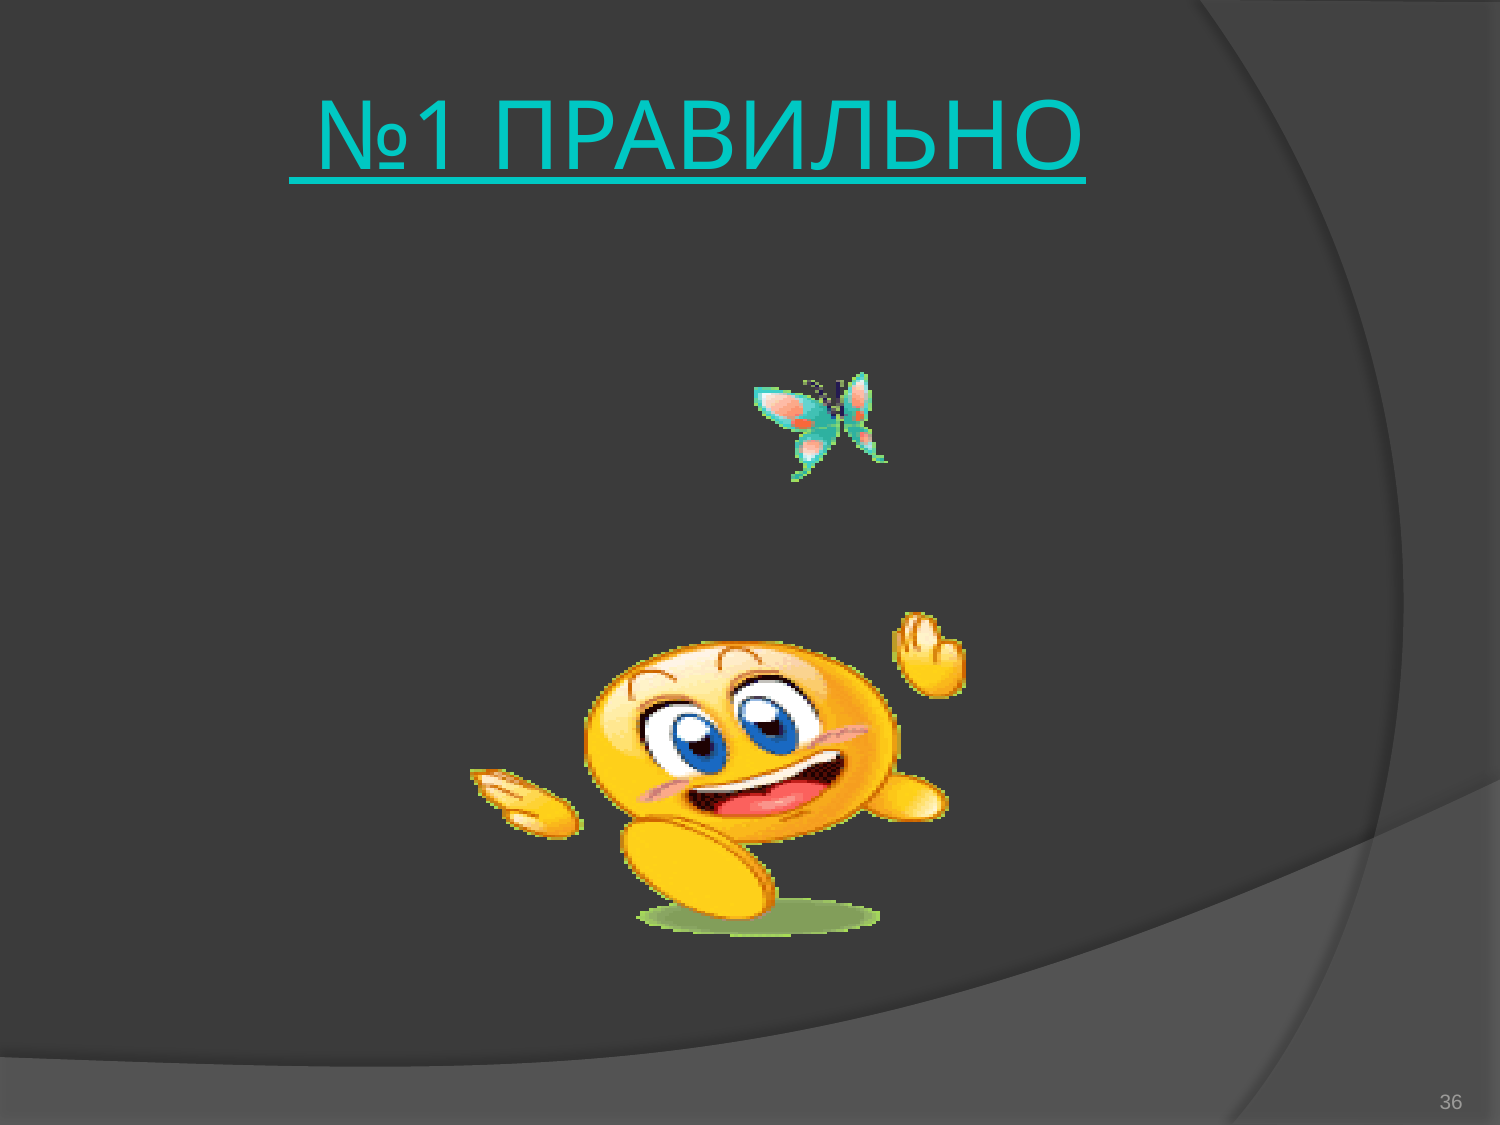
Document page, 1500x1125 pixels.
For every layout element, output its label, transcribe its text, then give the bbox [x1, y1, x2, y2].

title №1 ПРАВИЛЬНО [75, 45, 1300, 233]
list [327, 257, 1149, 962]
slide_number 36 [1337, 1053, 1463, 1114]
